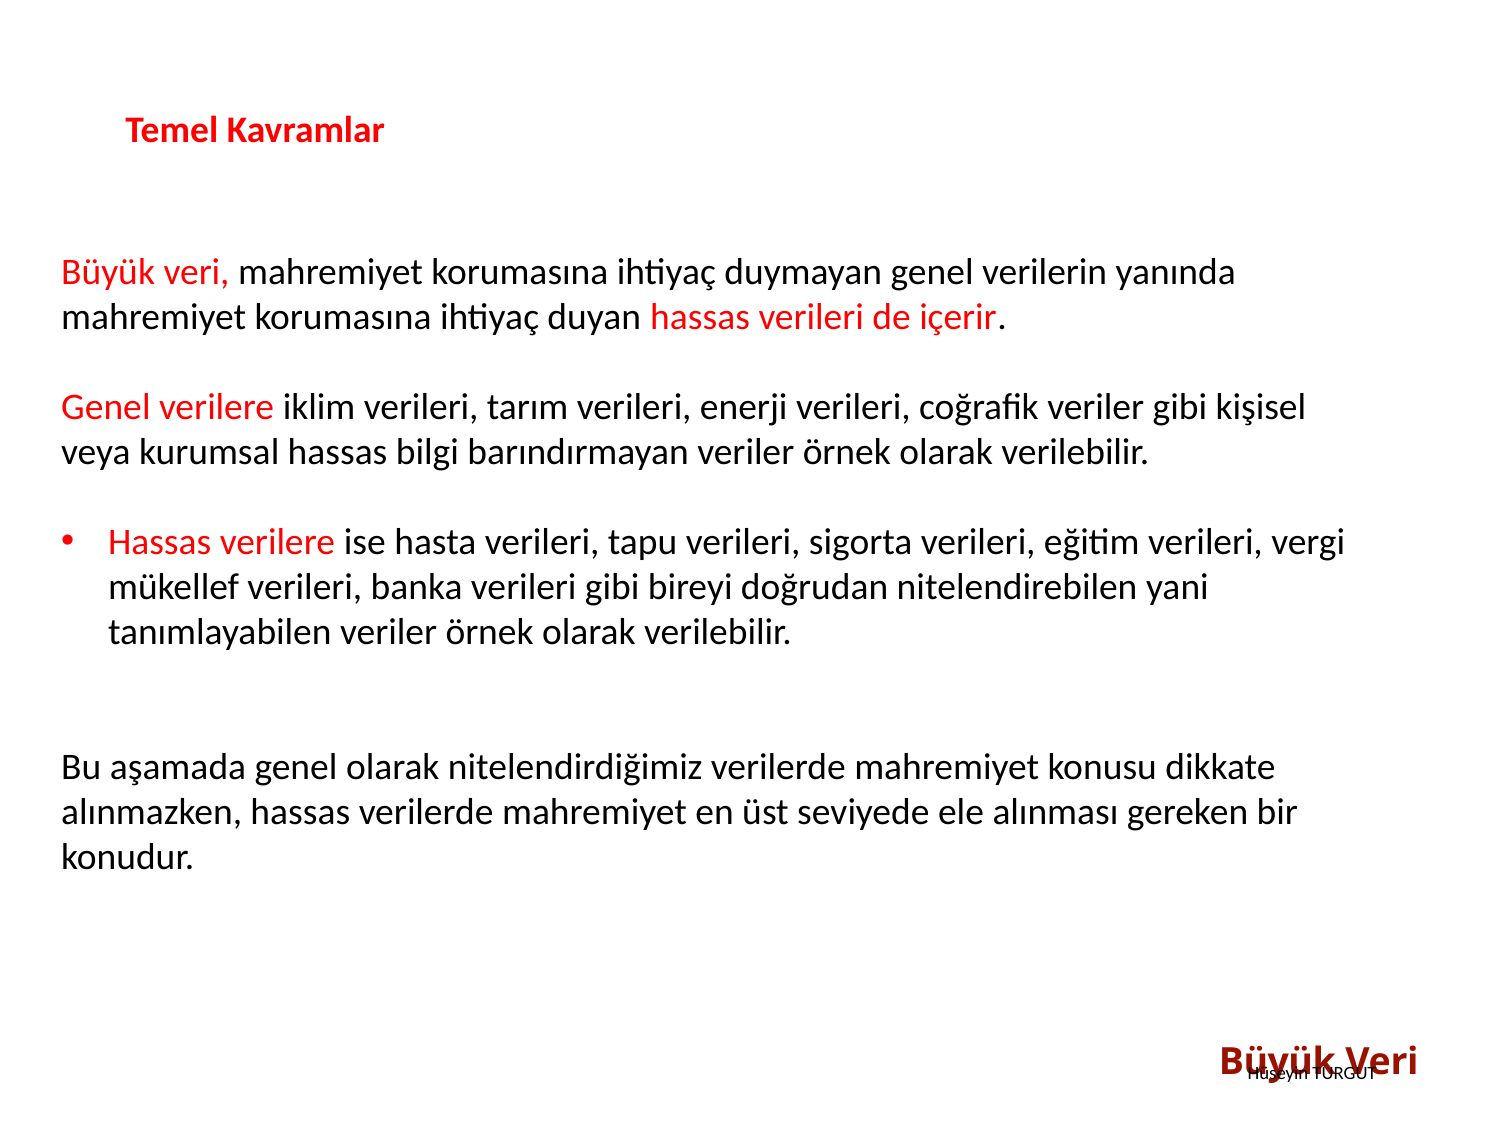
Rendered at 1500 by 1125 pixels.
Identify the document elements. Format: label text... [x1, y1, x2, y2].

text_box Büyük veri, mahremiyet korumasına ihtiyaç duymayan genel verilerin yanında mahremiyet korumasına ihtiyaç duyan hassas verileri de içerir. Genel verilere iklim verileri, tarım verileri, enerji verileri, coğrafik veriler gibi kişisel veya kurumsal hassas bilgi barındırmayan veriler örnek olarak verilebilir. Hassas verilere ise hasta verileri, tapu verileri, sigorta verileri, eğitim verileri, vergi mükellef verileri, banka verileri gibi bireyi doğrudan nitelendirebilen yani tanımlayabilen veriler örnek olarak verilebilir. Bu aşamada genel olarak nitelendirdiğimiz verilerde mahremiyet konusu dikkate alınmazken, hassas verilerde mahremiyet en üst seviyede ele alınması gereken bir konudur. [46, 239, 1396, 885]
text_box Hüseyin TURGUT [1245, 1060, 1480, 1105]
text_box Temel Kavramlar [110, 97, 933, 158]
text_box Büyük Veri [1216, 983, 1500, 1083]
